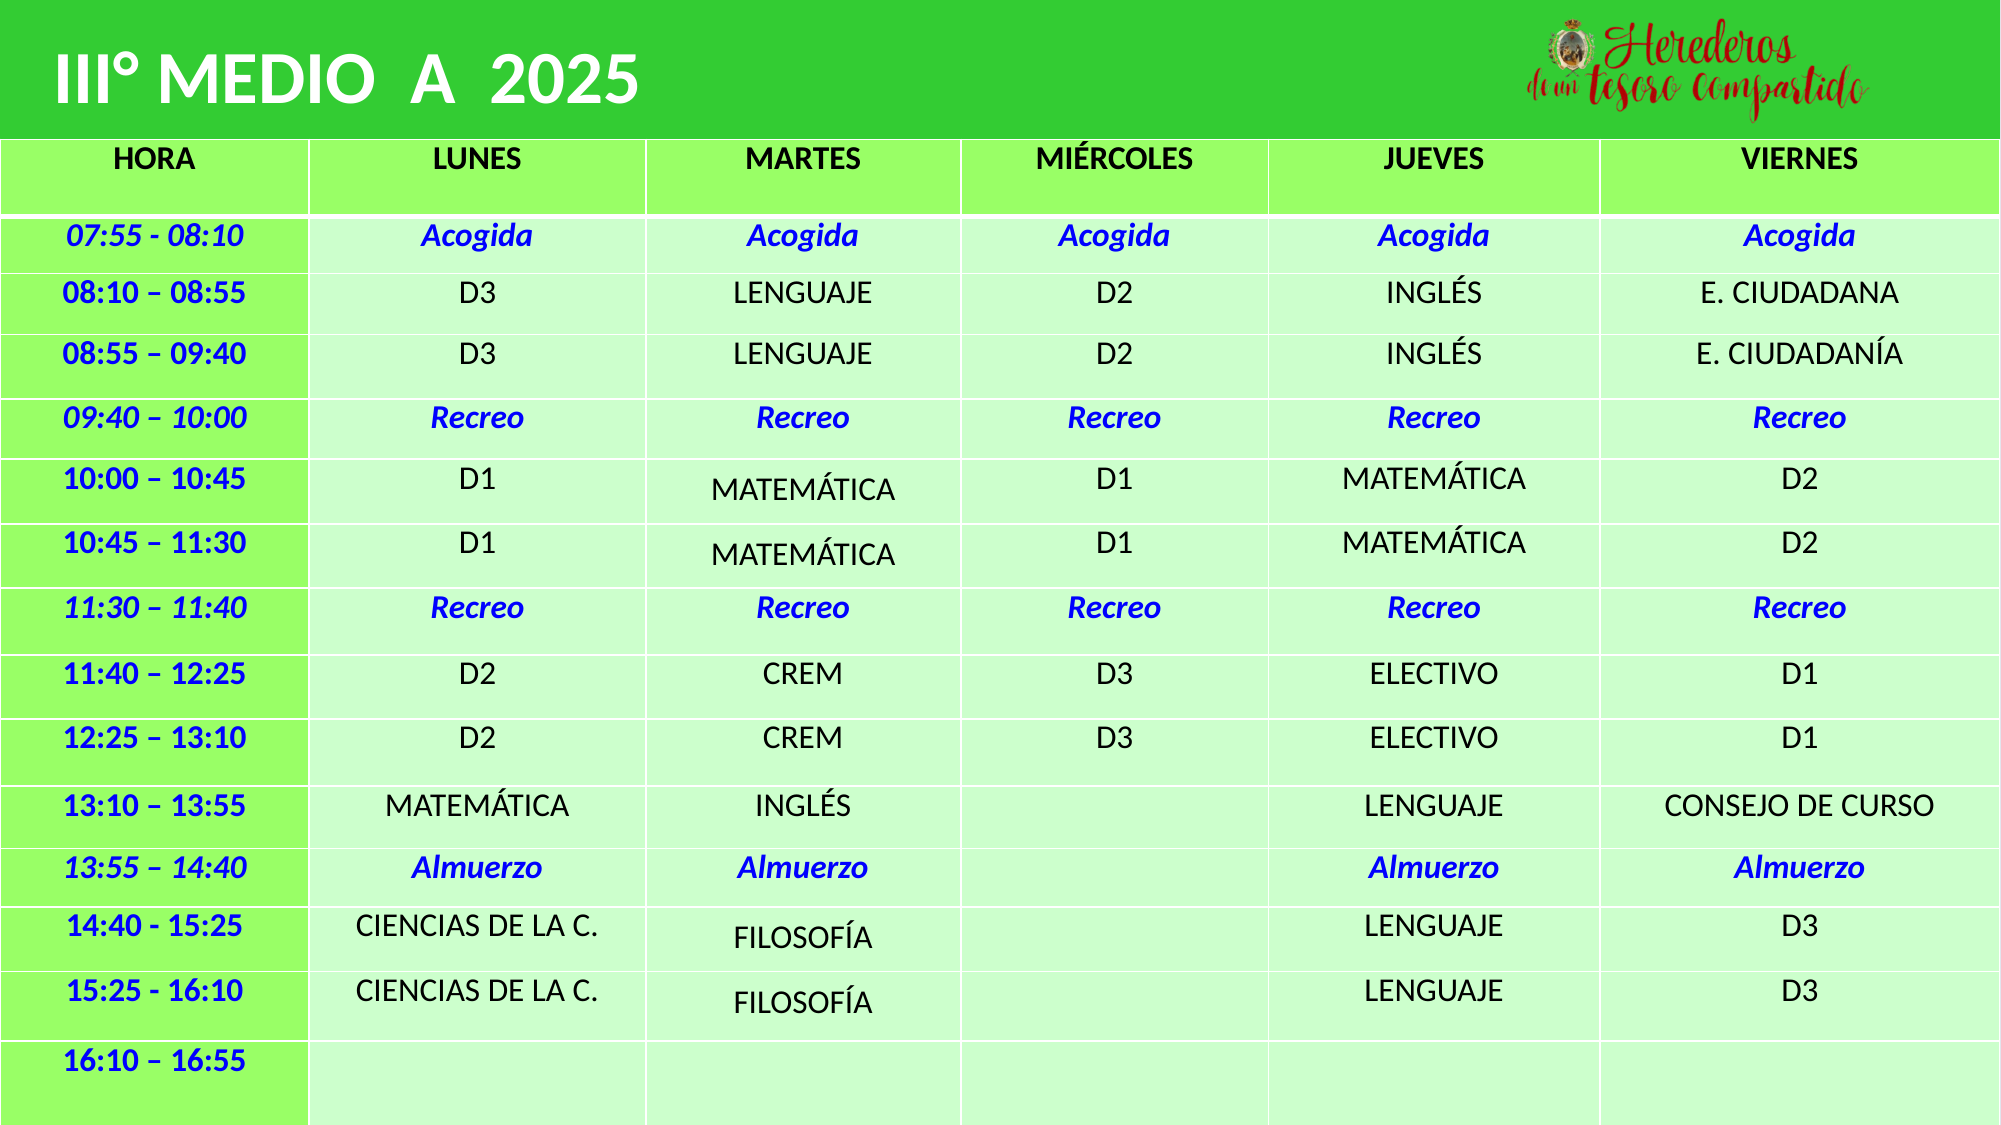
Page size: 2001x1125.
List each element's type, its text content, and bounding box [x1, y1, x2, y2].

table_cell FILOSOFÍA [647, 972, 960, 1040]
table_cell Recreo [1601, 400, 1999, 458]
table_cell Almuerzo [1269, 849, 1599, 906]
table_cell CIENCIAS DE LA C. [310, 908, 645, 971]
table_cell Acogida [310, 219, 645, 273]
table_cell INGLÉS [1269, 335, 1599, 398]
table_cell [310, 1042, 645, 1125]
table_cell D3 [310, 274, 645, 334]
table_cell Recreo [310, 589, 645, 654]
table_cell D2 [310, 720, 645, 785]
table_cell Almuerzo [310, 849, 645, 906]
table_cell D3 [962, 656, 1268, 718]
table_cell Recreo [962, 589, 1268, 654]
table_cell [1601, 1042, 1999, 1125]
table_cell Recreo [1601, 589, 1999, 654]
table_header HORA [1, 140, 308, 214]
table_header VIERNES [1601, 140, 1999, 214]
table_cell ELECTIVO [1269, 656, 1599, 718]
table_cell Recreo [1269, 400, 1599, 458]
table_header MARTES [647, 140, 960, 214]
table_cell CONSEJO DE CURSO [1601, 787, 1999, 848]
table_cell Recreo [1269, 589, 1599, 654]
table_cell 13:55 – 14:40 [1, 849, 308, 906]
table_cell D3 [1601, 908, 1999, 971]
table_cell [647, 1042, 960, 1125]
table_header LUNES [310, 140, 645, 214]
table_cell [962, 1042, 1268, 1125]
table_cell 07:55 - 08:10 [1, 219, 308, 273]
table_cell MATEMÁTICA [1269, 525, 1599, 587]
table_cell D2 [1601, 460, 1999, 523]
table_cell D2 [962, 274, 1268, 334]
table_header MIÉRCOLES [962, 140, 1268, 214]
table_cell Acogida [1269, 219, 1599, 273]
table_cell 15:25 - 16:10 [1, 972, 308, 1040]
table_cell INGLÉS [647, 787, 960, 848]
title III° medio a 2025 [0, 0, 2000, 139]
table_cell 12:25 – 13:10 [1, 720, 308, 785]
table_cell 10:45 – 11:30 [1, 525, 308, 587]
table_cell Recreo [310, 400, 645, 458]
table_cell CREM [647, 720, 960, 785]
table_cell Acogida [1601, 219, 1999, 273]
table_cell LENGUAJE [647, 274, 960, 334]
table_cell D3 [962, 720, 1268, 785]
table_cell D2 [310, 656, 645, 718]
table_header JUEVES [1269, 140, 1599, 214]
table_cell MATEMÁTICA [310, 787, 645, 848]
table_cell LENGUAJE [1269, 787, 1599, 848]
table_cell D3 [1601, 972, 1999, 1040]
table_cell Acogida [962, 219, 1268, 273]
picture [1519, 7, 1886, 141]
table_cell D1 [310, 460, 645, 523]
table_cell D1 [1601, 656, 1999, 718]
table_cell 11:40 – 12:25 [1, 656, 308, 718]
table_cell D2 [1601, 525, 1999, 587]
table_cell Almuerzo [647, 849, 960, 906]
table_cell LENGUAJE [647, 335, 960, 398]
table_cell Recreo [962, 400, 1268, 458]
table_cell Recreo [647, 589, 960, 654]
table_cell MATEMÁTICA [647, 525, 960, 587]
table_cell 14:40 - 15:25 [1, 908, 308, 971]
table_cell D1 [310, 525, 645, 587]
table_cell 11:30 – 11:40 [1, 589, 308, 654]
table_cell 13:10 – 13:55 [1, 787, 308, 848]
table_cell Almuerzo [1601, 849, 1999, 906]
table_cell 08:55 – 09:40 [1, 335, 308, 398]
table_cell 08:10 – 08:55 [1, 274, 308, 334]
table_cell D1 [962, 460, 1268, 523]
table_cell [1269, 1042, 1599, 1125]
table_cell Acogida [647, 219, 960, 273]
table_cell E. CIUDADANÍA [1601, 335, 1999, 398]
table_cell CREM [647, 656, 960, 718]
table_cell MATEMÁTICA [1269, 460, 1599, 523]
table_cell FILOSOFÍA [647, 908, 960, 971]
table_cell Recreo [647, 400, 960, 458]
table_cell [962, 787, 1268, 848]
table_cell [962, 849, 1268, 906]
table_cell [962, 972, 1268, 1040]
table_cell ELECTIVO [1269, 720, 1599, 785]
table_cell D1 [962, 525, 1268, 587]
table_cell D1 [1601, 720, 1999, 785]
table_cell 10:00 – 10:45 [1, 460, 308, 523]
table_cell 16:10 – 16:55 [1, 1042, 308, 1125]
table_cell D3 [310, 335, 645, 398]
table_cell LENGUAJE [1269, 972, 1599, 1040]
table_cell 09:40 – 10:00 [1, 400, 308, 458]
table_cell CIENCIAS DE LA C. [310, 972, 645, 1040]
table_cell LENGUAJE [1269, 908, 1599, 971]
table_cell E. CIUDADANA [1601, 274, 1999, 334]
table_cell INGLÉS [1269, 274, 1599, 334]
table_cell [962, 908, 1268, 971]
table_cell D2 [962, 335, 1268, 398]
table_cell MATEMÁTICA [647, 460, 960, 523]
